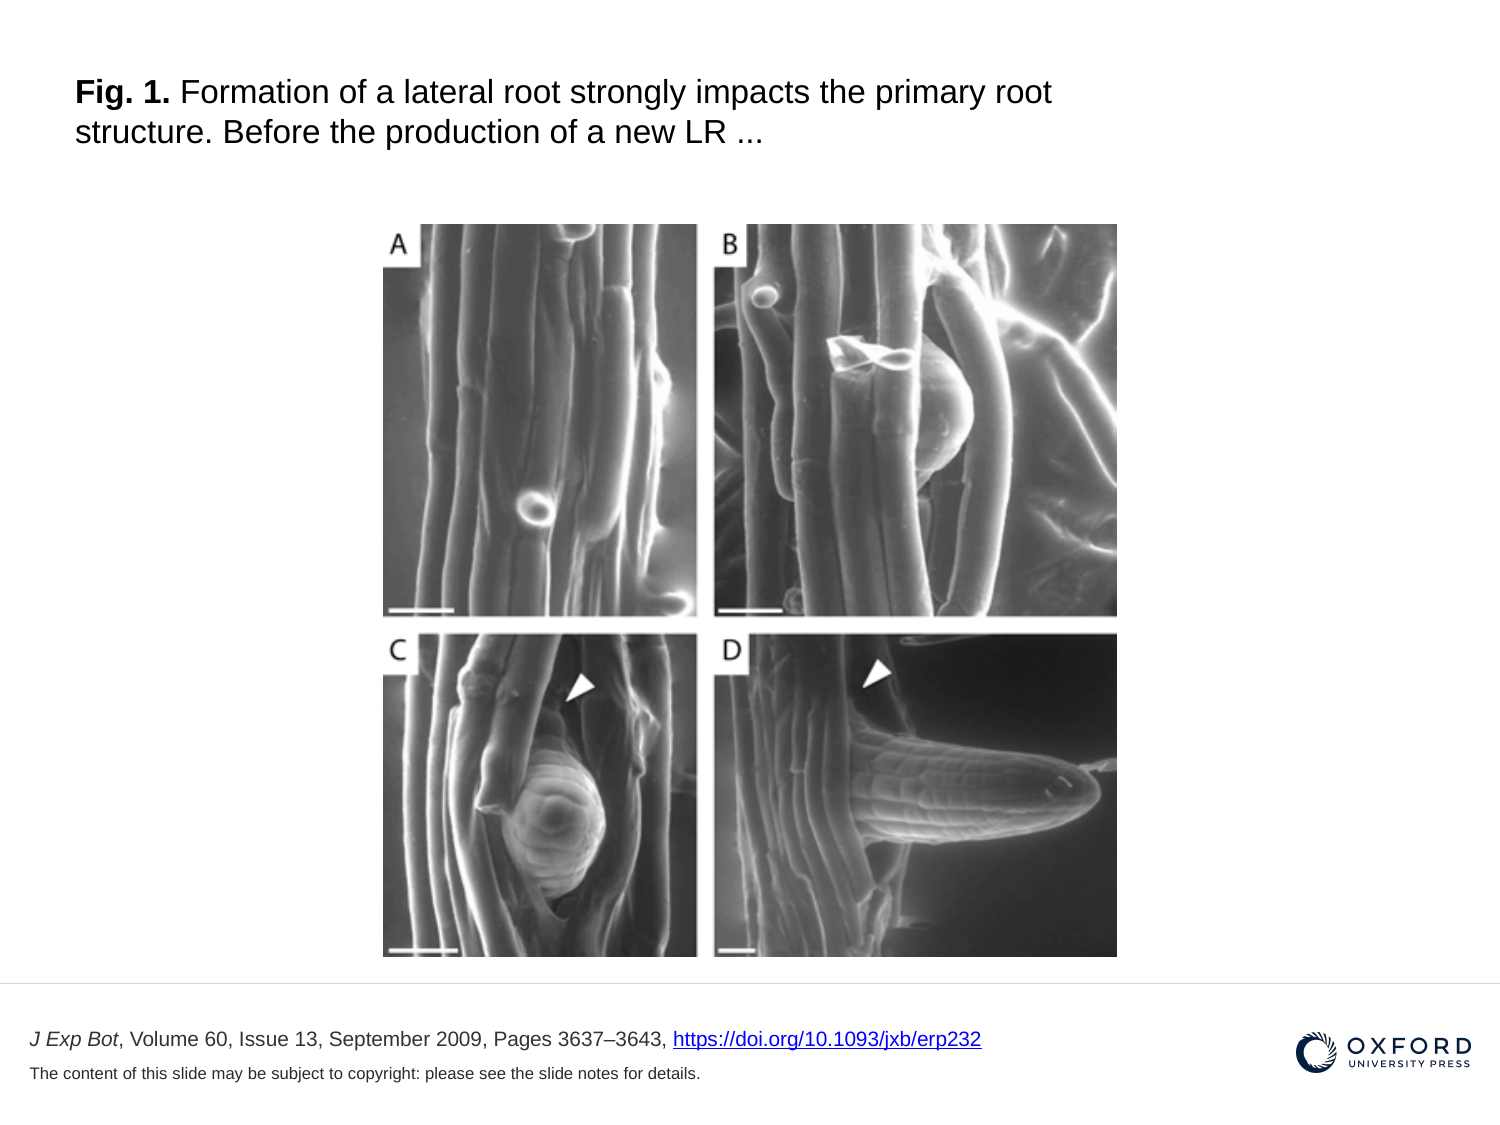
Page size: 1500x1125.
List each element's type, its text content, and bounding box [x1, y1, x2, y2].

picture [383, 224, 1117, 957]
picture [1296, 1032, 1471, 1073]
title Fig. 1. Formation of a lateral root strongly impacts the primary root structure. Before the production of a new LR ... [75, 69, 1078, 171]
footer J Exp Bot, Volume 60, Issue 13, September 2009, Pages 3637–3643, https://doi.org/10.1093/jxb/erp232 The content of this slide may be subject to copyright: please see the slide notes for details. [0, 983, 1260, 1125]
